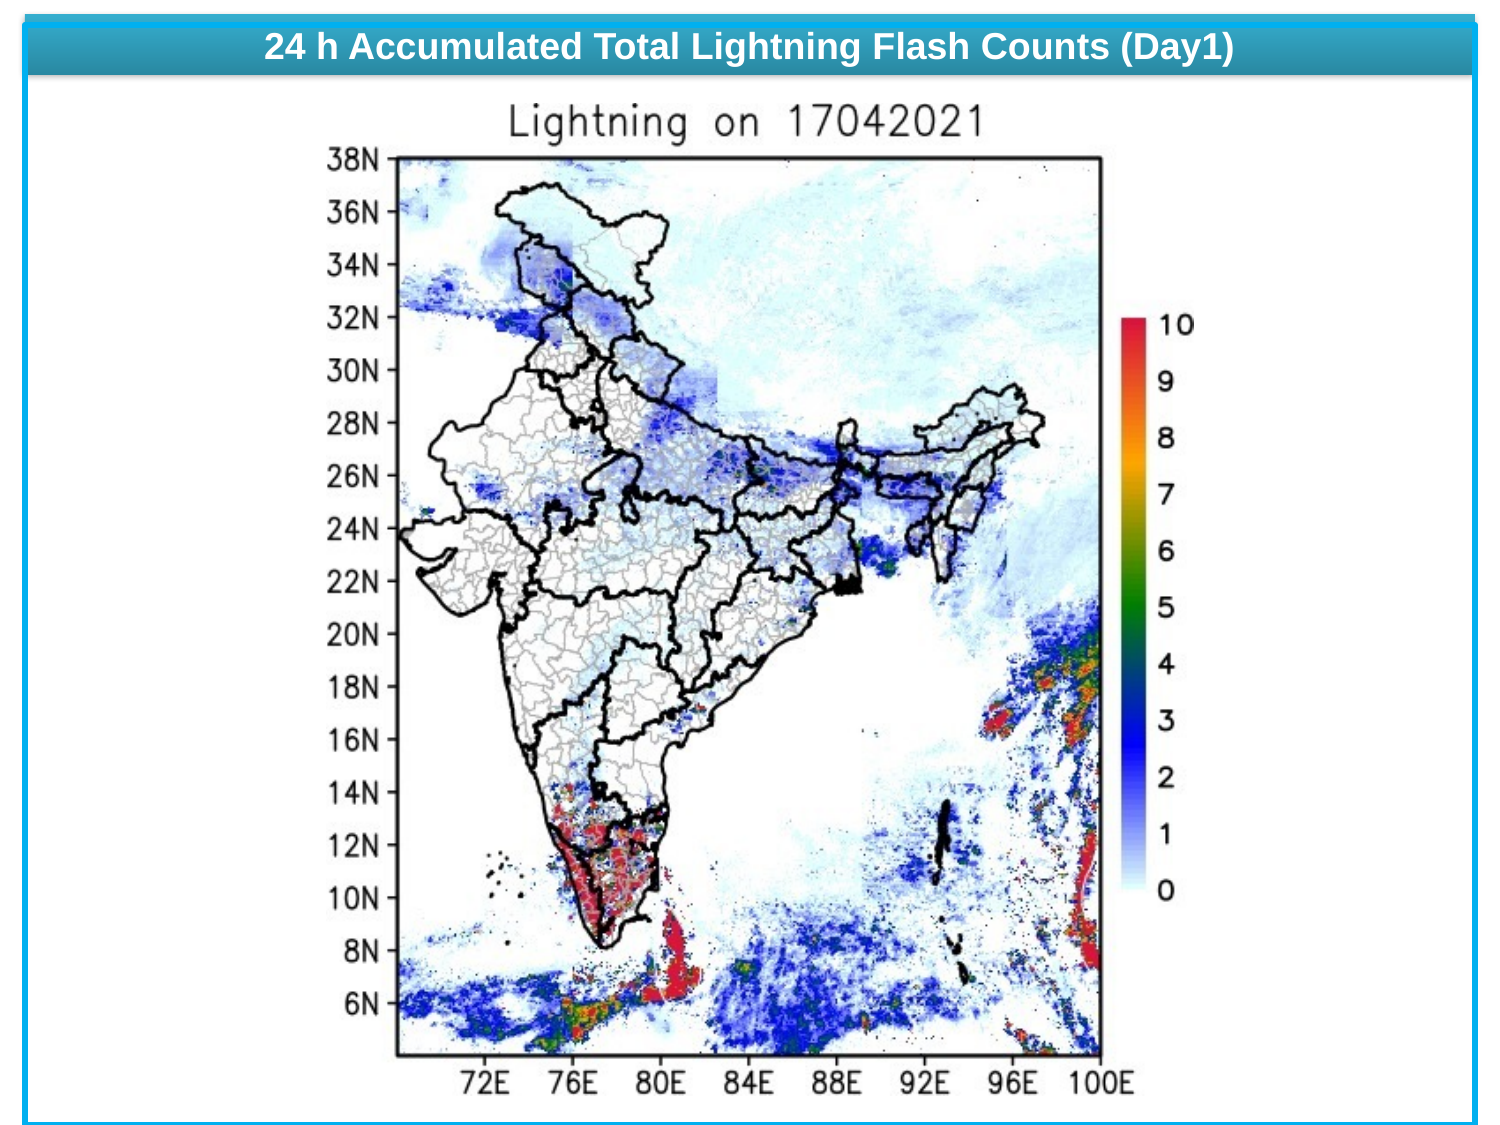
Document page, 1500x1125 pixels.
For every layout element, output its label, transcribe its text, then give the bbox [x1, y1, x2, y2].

picture [326, 103, 1194, 1097]
text_box 24 h Accumulated Total Lightning Flash Counts (Day1) [24, 14, 1475, 23]
text_box [23, 23, 1477, 1125]
